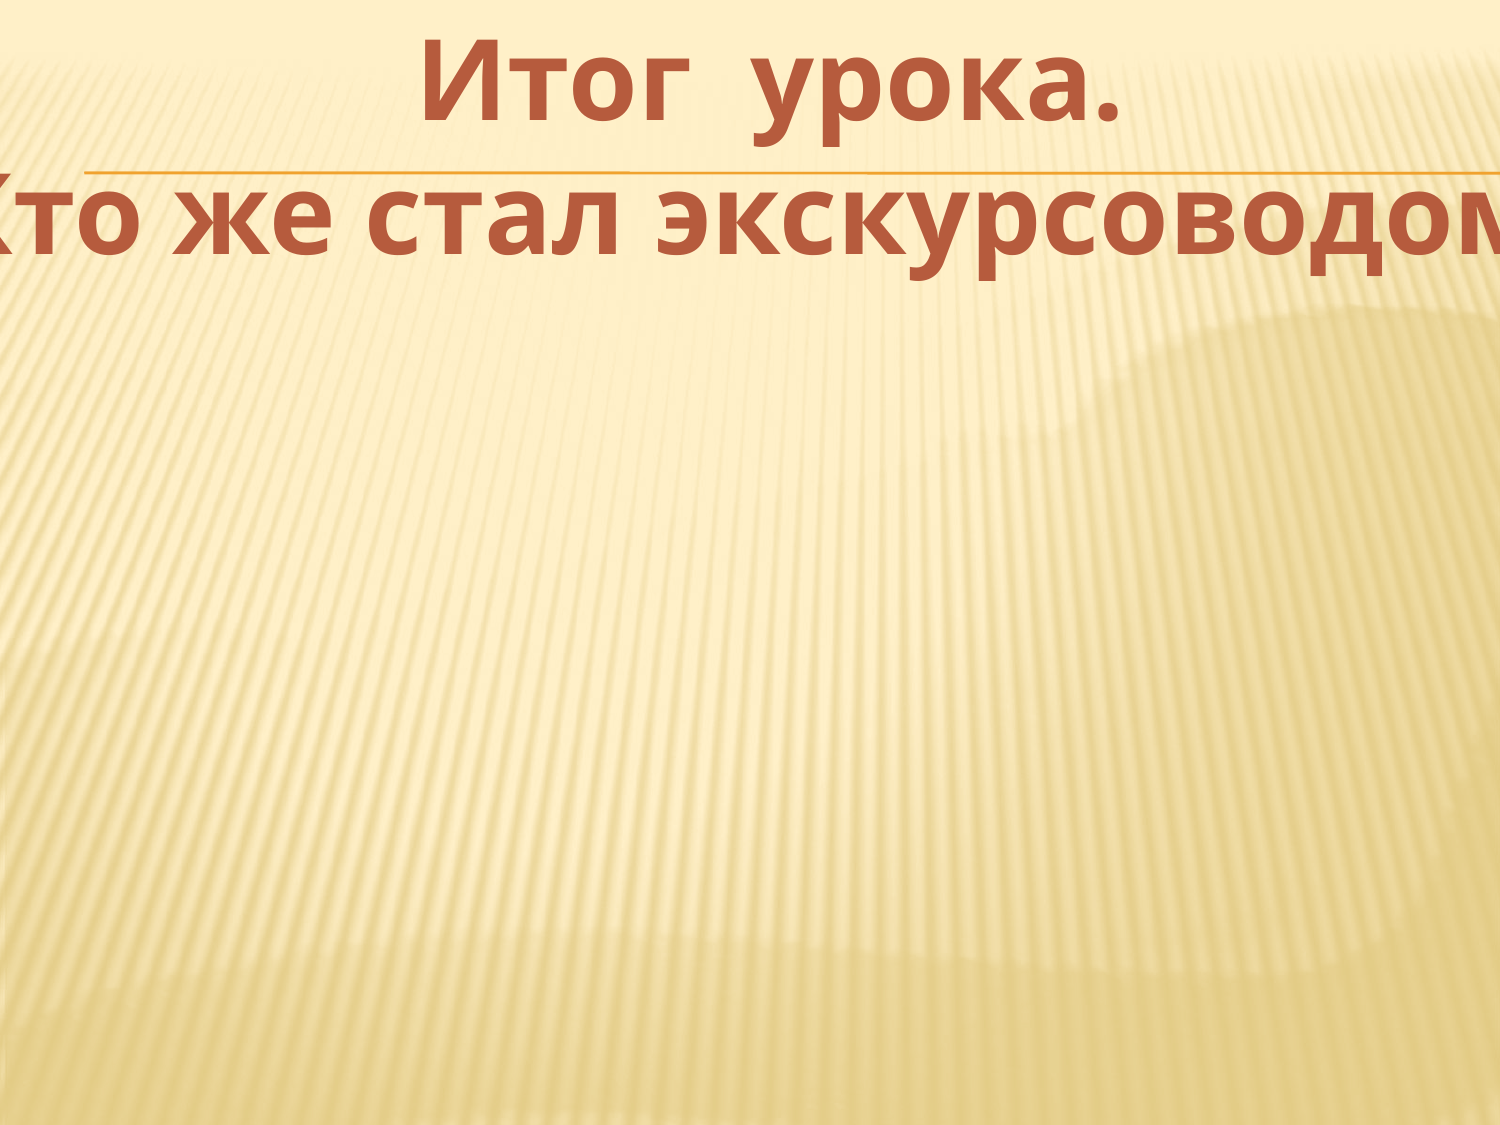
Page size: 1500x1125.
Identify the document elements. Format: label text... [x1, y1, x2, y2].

text_box Итог урока. Кто же стал экскурсоводом? [0, 0, 1500, 285]
